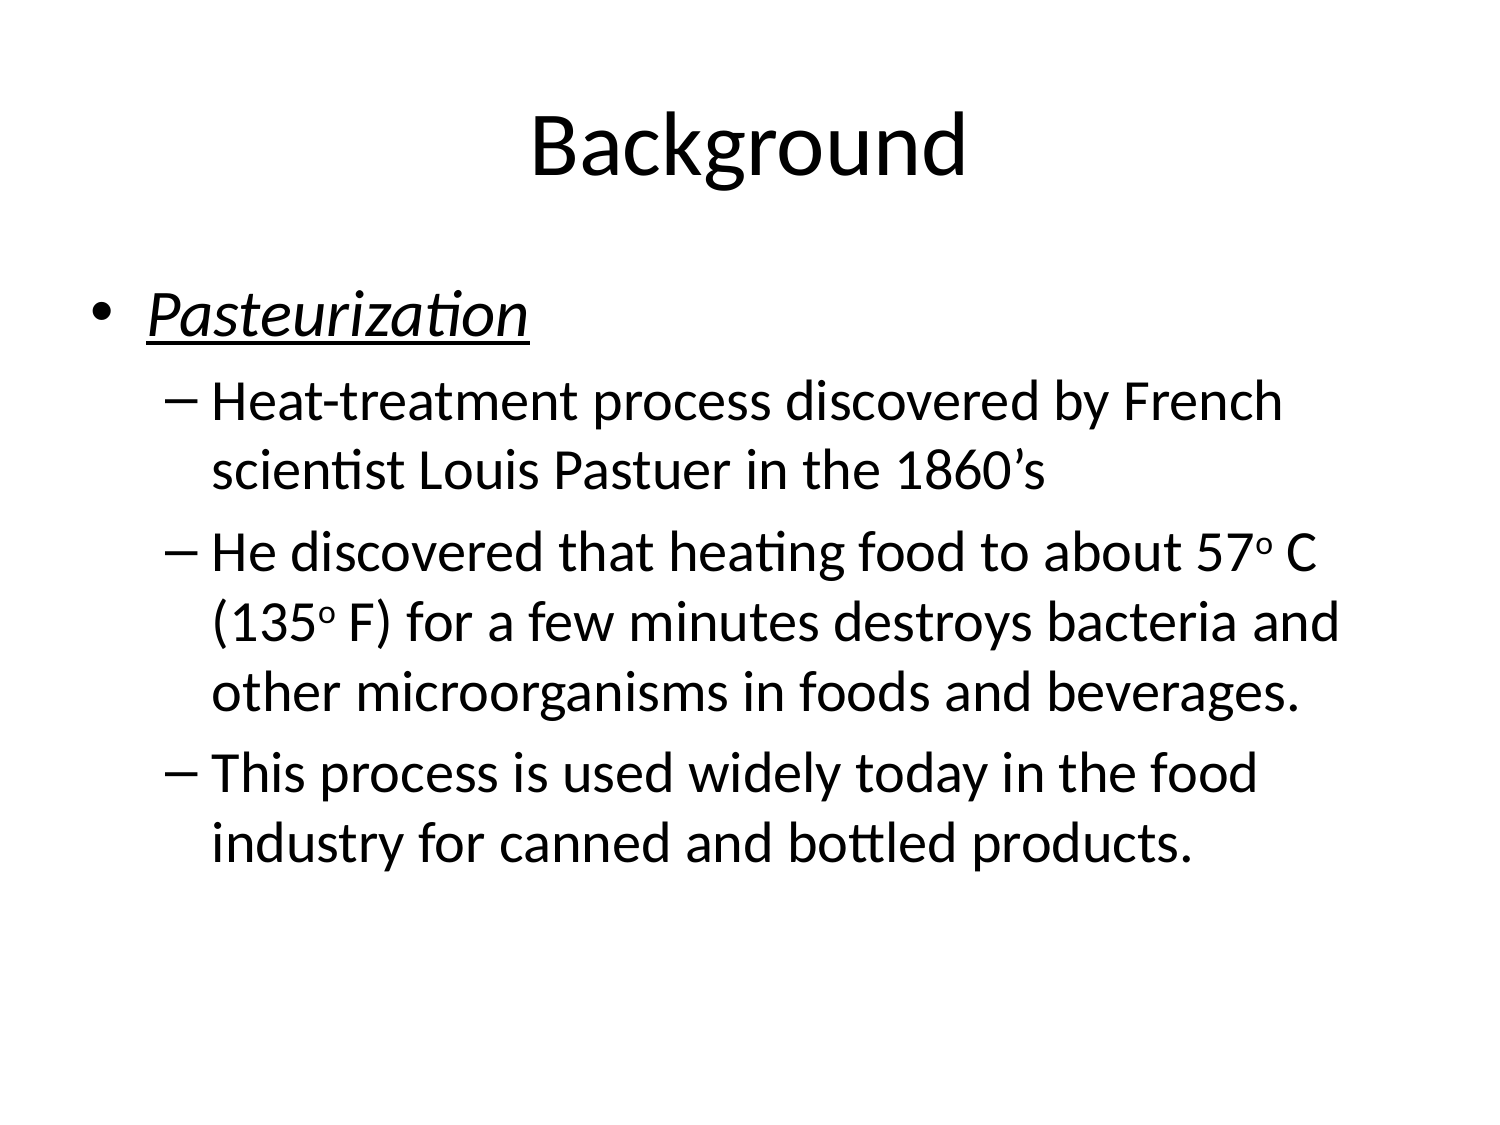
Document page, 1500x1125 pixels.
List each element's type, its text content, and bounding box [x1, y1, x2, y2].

title Background [75, 45, 1425, 233]
list Pasteurization Heat-treatment process discovered by French scientist Louis Pastuer in the 1860’s He discovered that heating food to about 57o C (135o F) for a few minutes destroys bacteria and other microorganisms in foods and beverages. This process is used widely today in the food industry for canned and bottled products. [75, 262, 1425, 1005]
